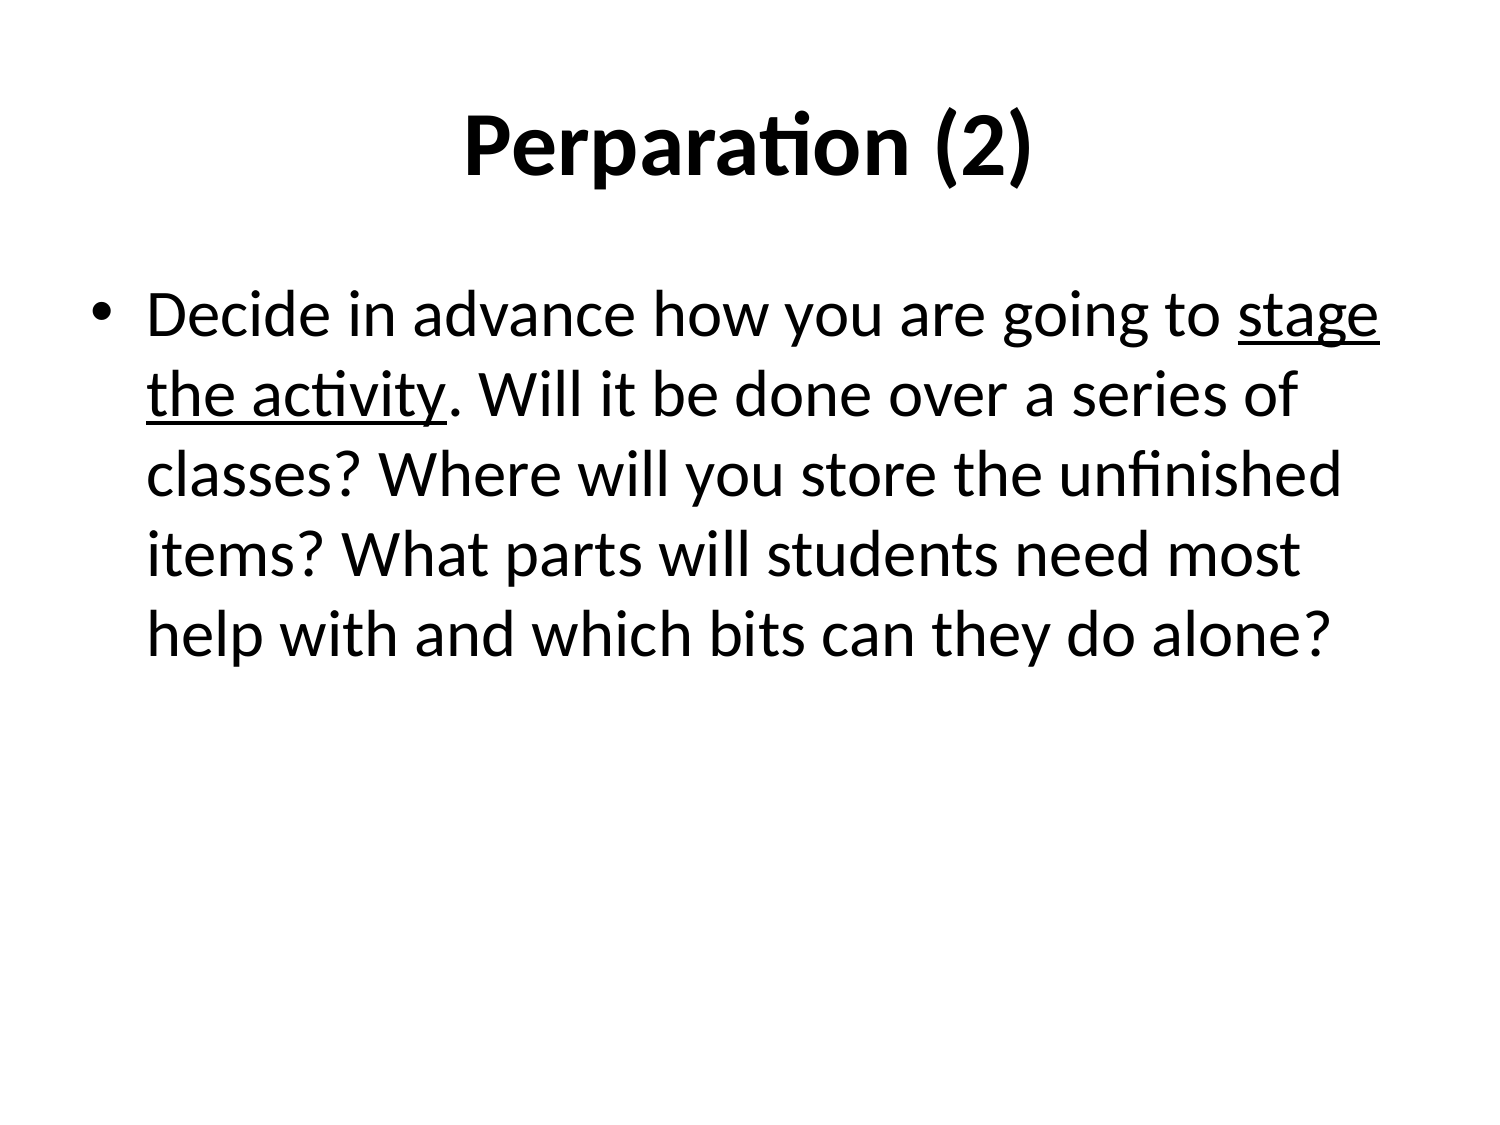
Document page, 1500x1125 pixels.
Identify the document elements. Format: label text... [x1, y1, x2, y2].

title Perparation (2) [75, 45, 1425, 233]
list Decide in advance how you are going to stage the activity. Will it be done over a series of classes? Where will you store the unfinished items? What parts will students need most help with and which bits can they do alone? [75, 262, 1425, 1005]
